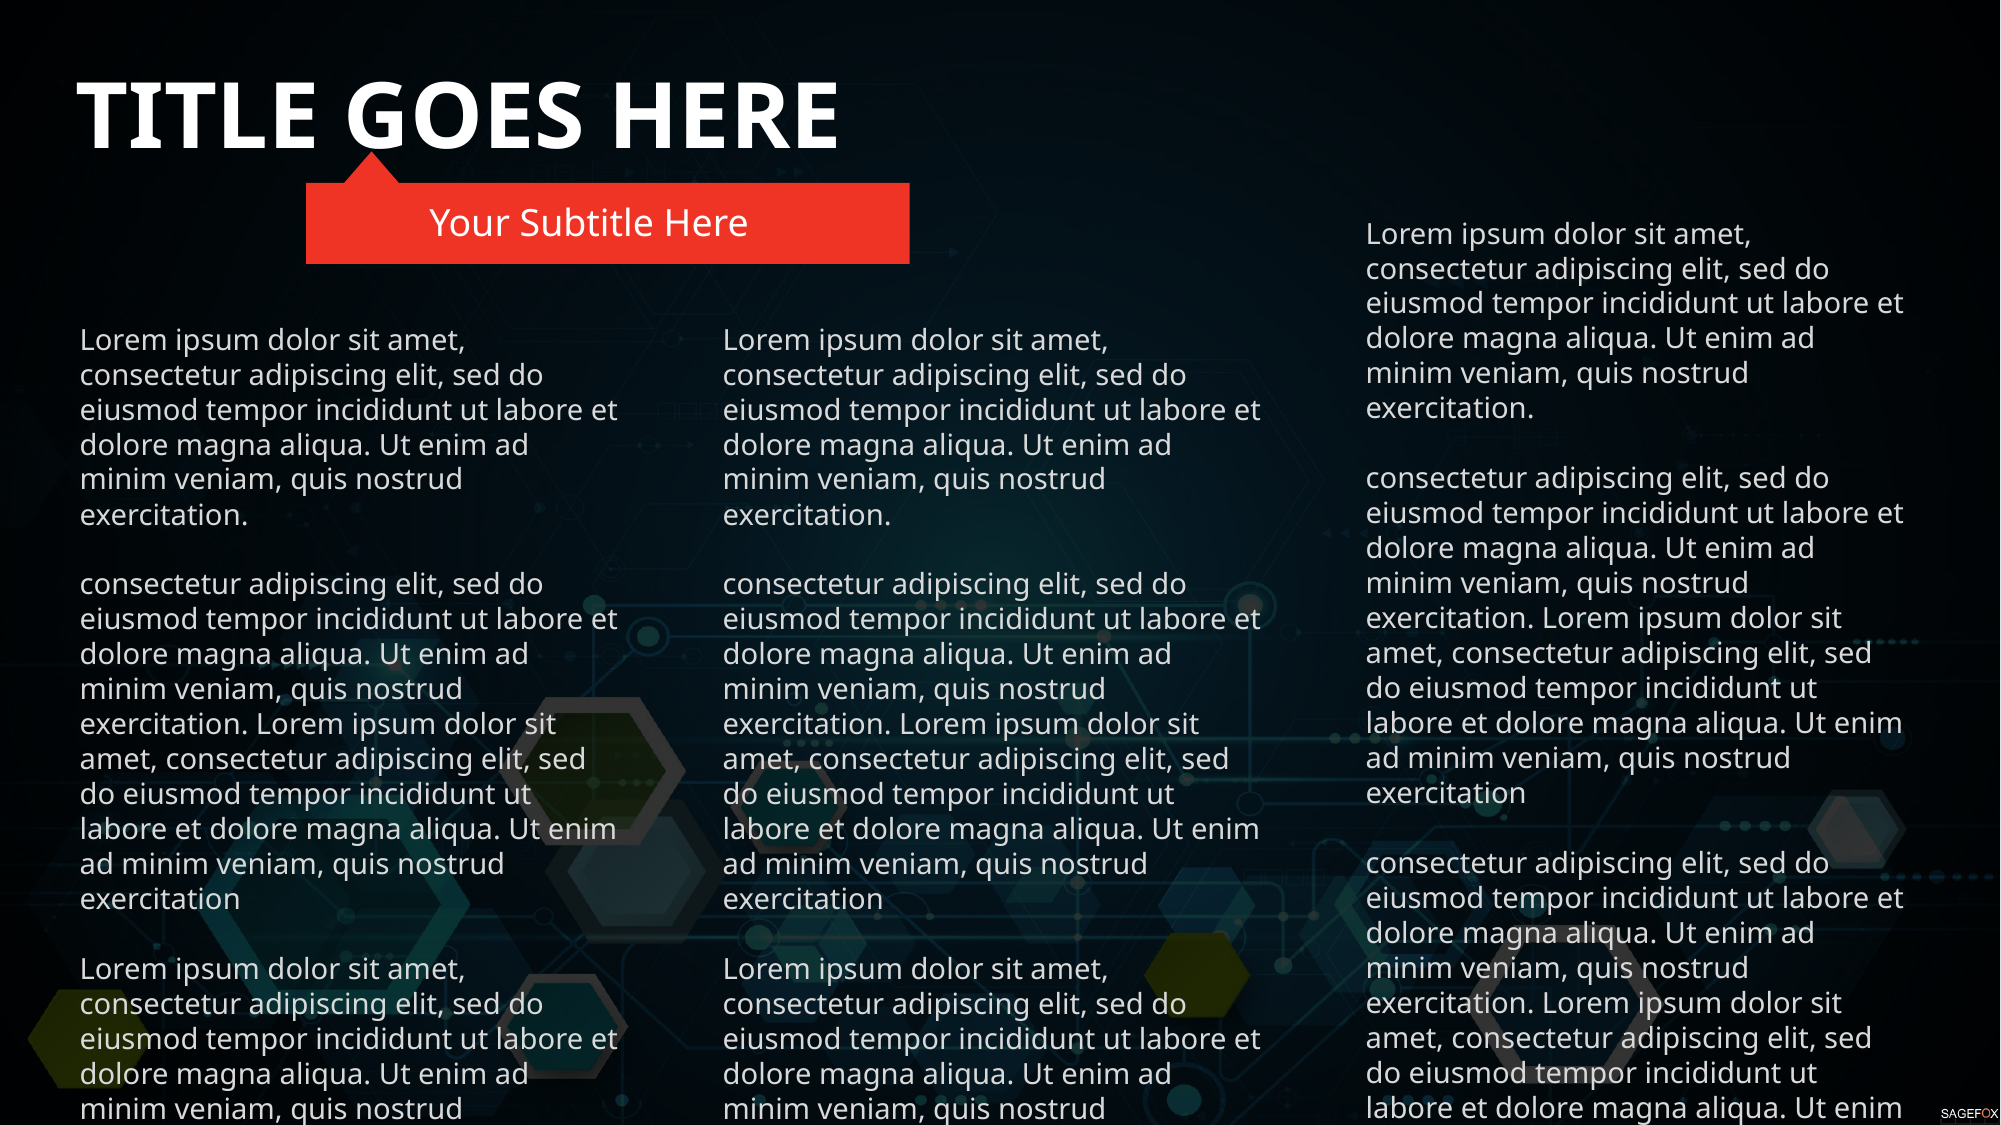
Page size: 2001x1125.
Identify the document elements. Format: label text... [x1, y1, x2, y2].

picture [0, 0, 2001, 1125]
text_box TITLE GOES HERE [60, 49, 965, 175]
text_box Lorem ipsum dolor sit amet, consectetur adipiscing elit, sed do eiusmod tempor incididunt ut labore et dolore magna aliqua. Ut enim ad minim veniam, quis nostrud exercitation. consectetur adipiscing elit, sed do eiusmod tempor incididunt ut labore et dolore magna aliqua. Ut enim ad minim veniam, quis nostrud exercitation. Lorem ipsum dolor sit amet, consectetur adipiscing elit, sed do eiusmod tempor incididunt ut labore et dolore magna aliqua. Ut enim ad minim veniam, quis nostrud exercitation Lorem ipsum dolor sit amet, consectetur adipiscing elit, sed do eiusmod tempor incididunt ut labore et dolore magna aliqua. Ut enim ad minim veniam, quis nostrud exercitation. [64, 313, 635, 1125]
text_box Lorem ipsum dolor sit amet, consectetur adipiscing elit, sed do eiusmod tempor incididunt ut labore et dolore magna aliqua. Ut enim ad minim veniam, quis nostrud exercitation. consectetur adipiscing elit, sed do eiusmod tempor incididunt ut labore et dolore magna aliqua. Ut enim ad minim veniam, quis nostrud exercitation. Lorem ipsum dolor sit amet, consectetur adipiscing elit, sed do eiusmod tempor incididunt ut labore et dolore magna aliqua. Ut enim ad minim veniam, quis nostrud exercitation Lorem ipsum dolor sit amet, consectetur adipiscing elit, sed do eiusmod tempor incididunt ut labore et dolore magna aliqua. Ut enim ad minim veniam, quis nostrud exercitation [707, 313, 1278, 1125]
text_box Lorem ipsum dolor sit amet, consectetur adipiscing elit, sed do eiusmod tempor incididunt ut labore et dolore magna aliqua. Ut enim ad minim veniam, quis nostrud exercitation. consectetur adipiscing elit, sed do eiusmod tempor incididunt ut labore et dolore magna aliqua. Ut enim ad minim veniam, quis nostrud exercitation. Lorem ipsum dolor sit amet, consectetur adipiscing elit, sed do eiusmod tempor incididunt ut labore et dolore magna aliqua. Ut enim ad minim veniam, quis nostrud exercitation consectetur adipiscing elit, sed do eiusmod tempor incididunt ut labore et dolore magna aliqua. Ut enim ad minim veniam, quis nostrud exercitation. Lorem ipsum dolor sit amet, consectetur adipiscing elit, sed do eiusmod tempor incididunt ut labore et dolore magna aliqua. Ut enim ad minim veniam, quis nostrud exercitation [1350, 207, 1921, 1125]
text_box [306, 151, 910, 264]
